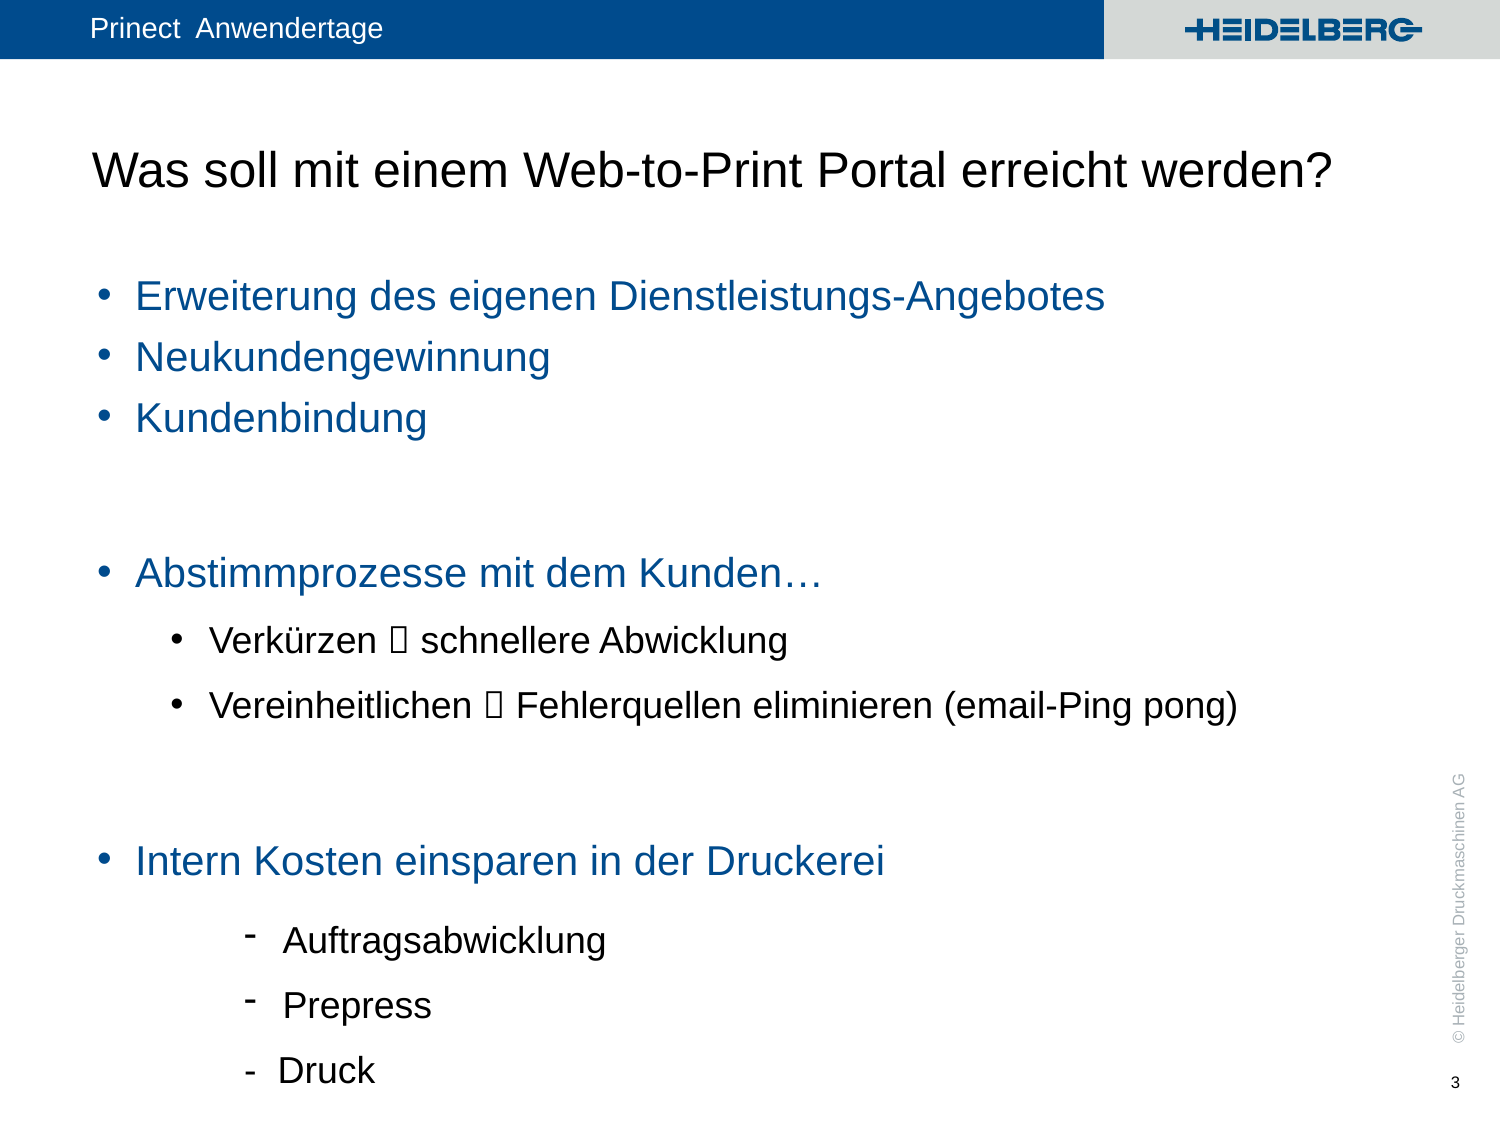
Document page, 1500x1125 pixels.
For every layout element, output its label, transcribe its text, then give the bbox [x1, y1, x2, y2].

list Erweiterung des eigenen Dienstleistungs-Angebotes Neukundengewinnung Kundenbindung Abstimmprozesse mit dem Kunden… Verkürzen  schnellere Abwicklung Vereinheitlichen  Fehlerquellen eliminieren (email-Ping pong) Intern Kosten einsparen in der Druckerei Auftragsabwicklung Prepress - Druck [76, 260, 1373, 940]
slide_number 3 [1125, 1052, 1475, 1113]
title Was soll mit einem Web-to-Print Portal erreicht werden? [76, 113, 1428, 232]
